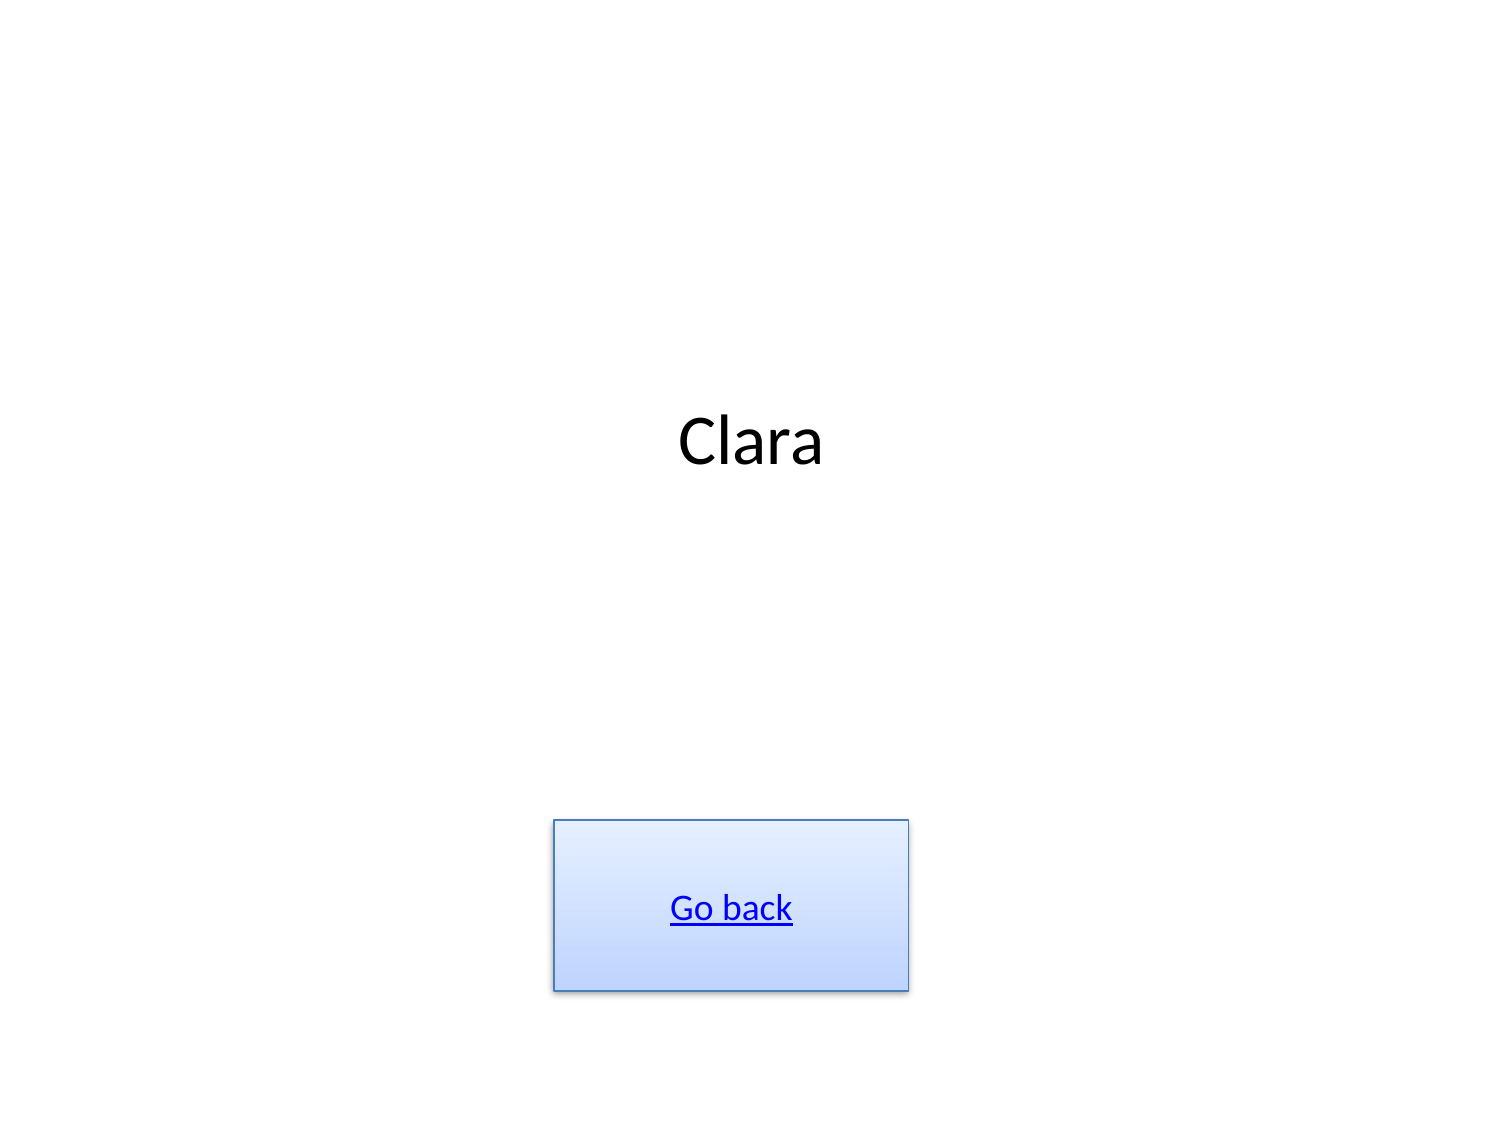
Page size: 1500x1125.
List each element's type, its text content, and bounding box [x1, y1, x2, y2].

title Clara [76, 385, 1427, 573]
